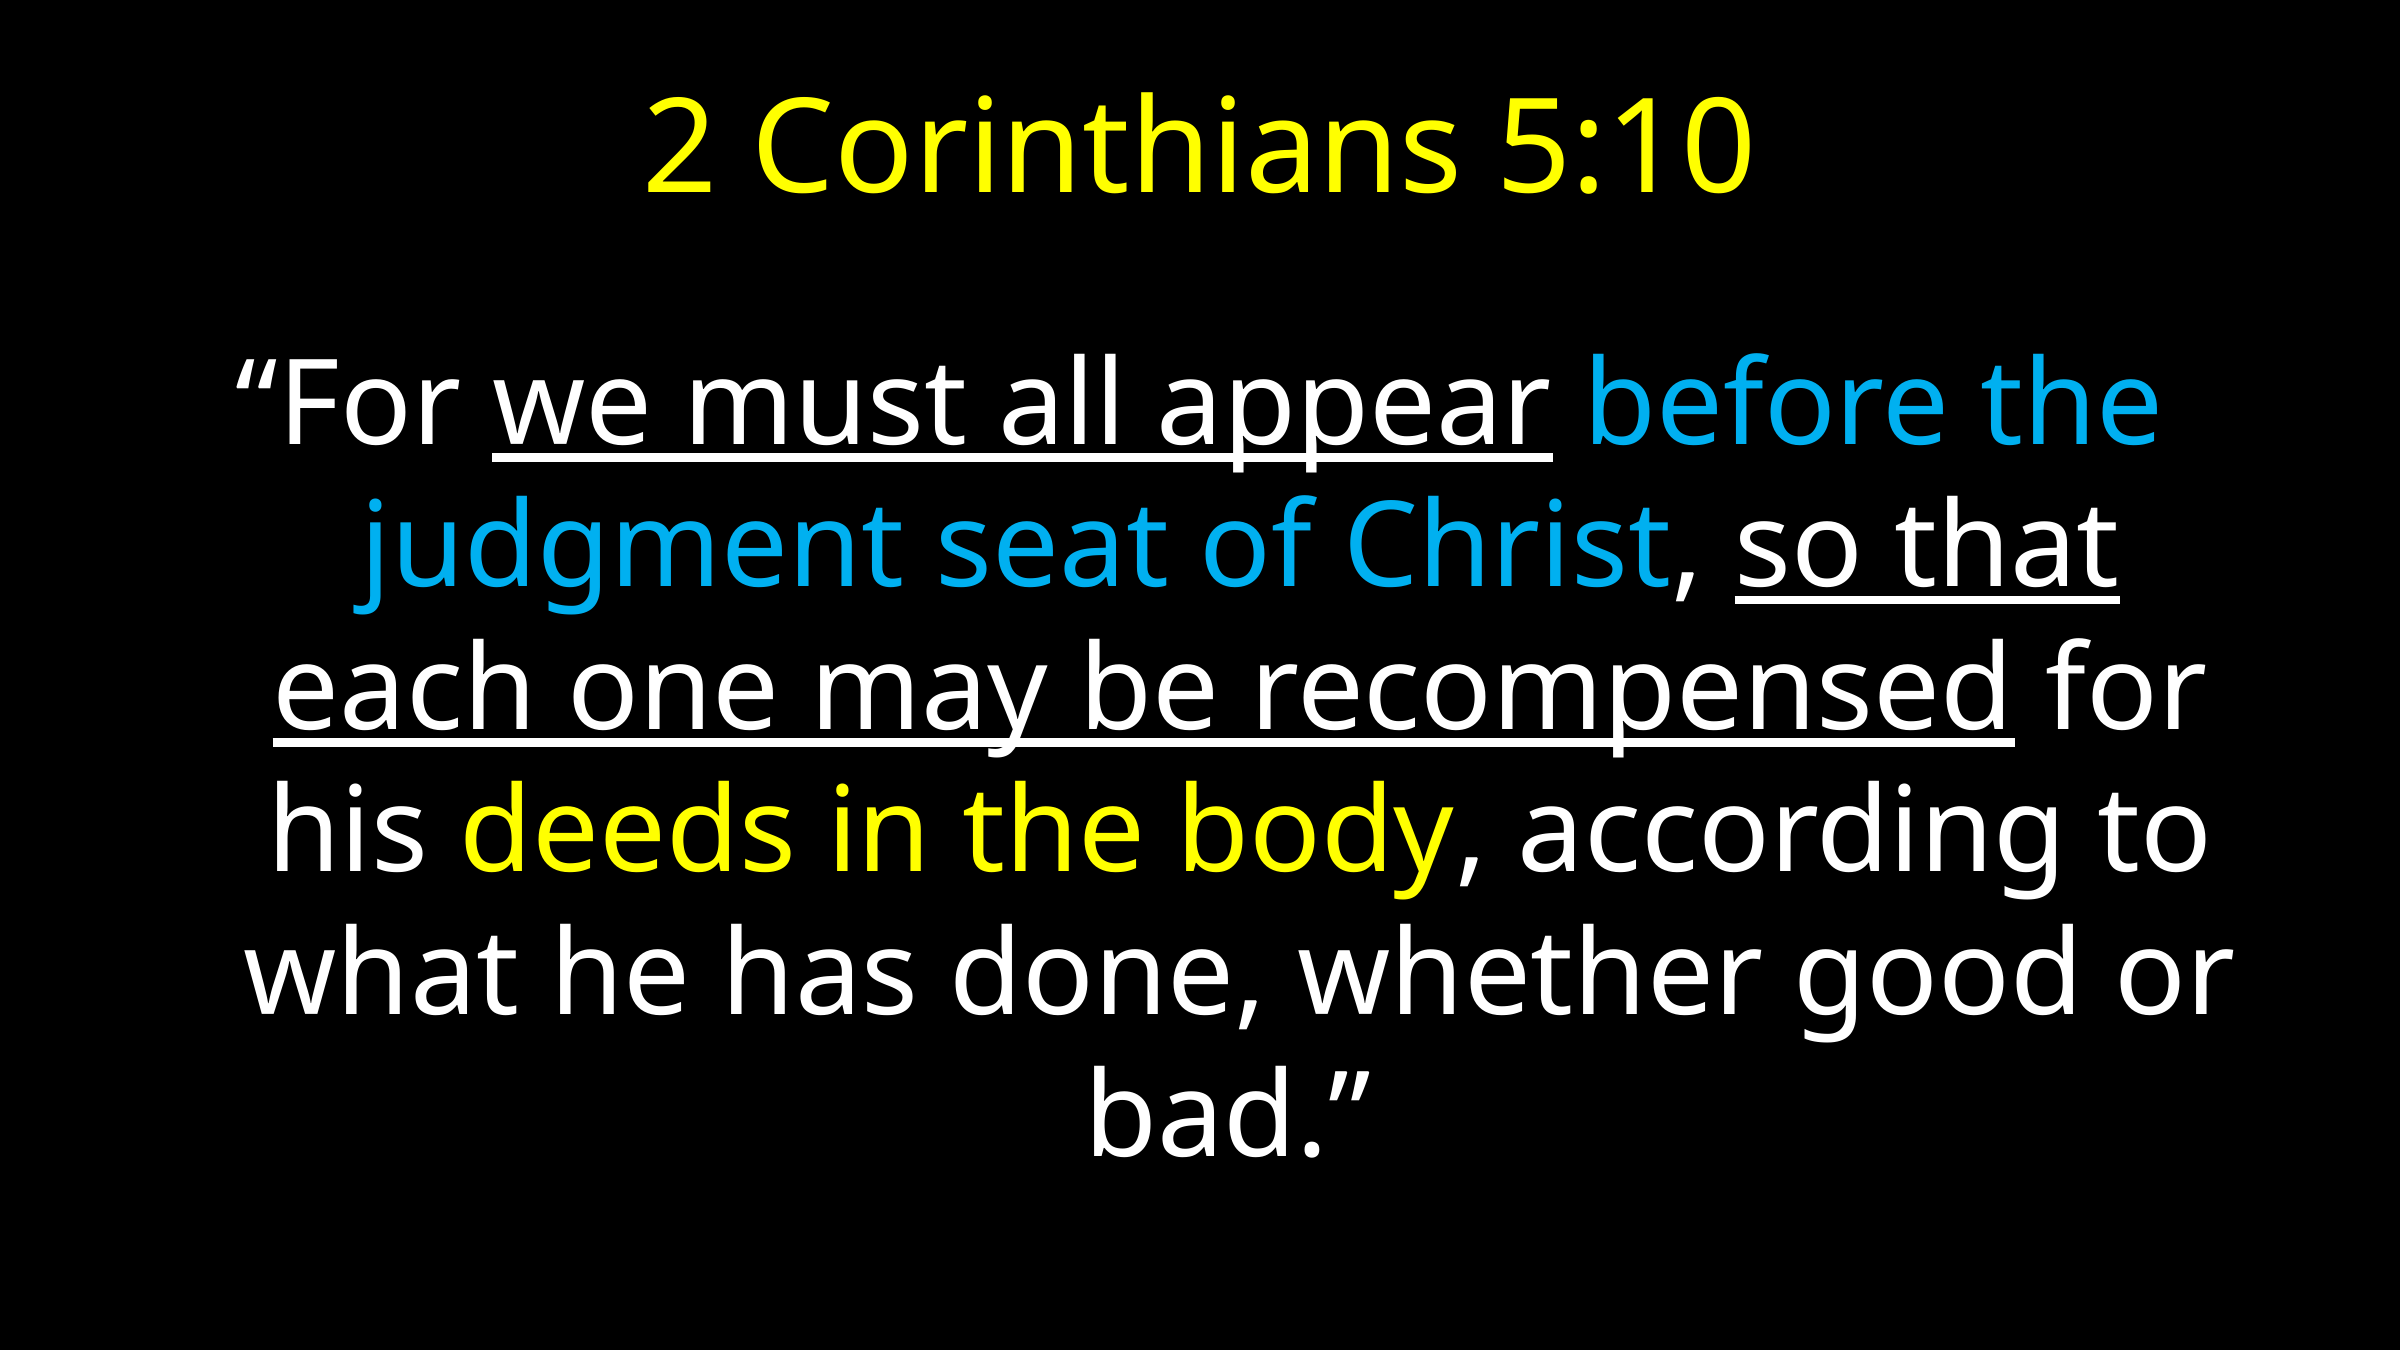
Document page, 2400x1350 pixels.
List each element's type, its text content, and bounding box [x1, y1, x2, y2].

title 2 Corinthians 5:10 [0, 0, 2400, 280]
list “For we must all appear before the judgment seat of Christ, so that each one may be recompensed for his deeds in the body, according to what he has done, whether good or bad.” [120, 315, 2280, 1206]
